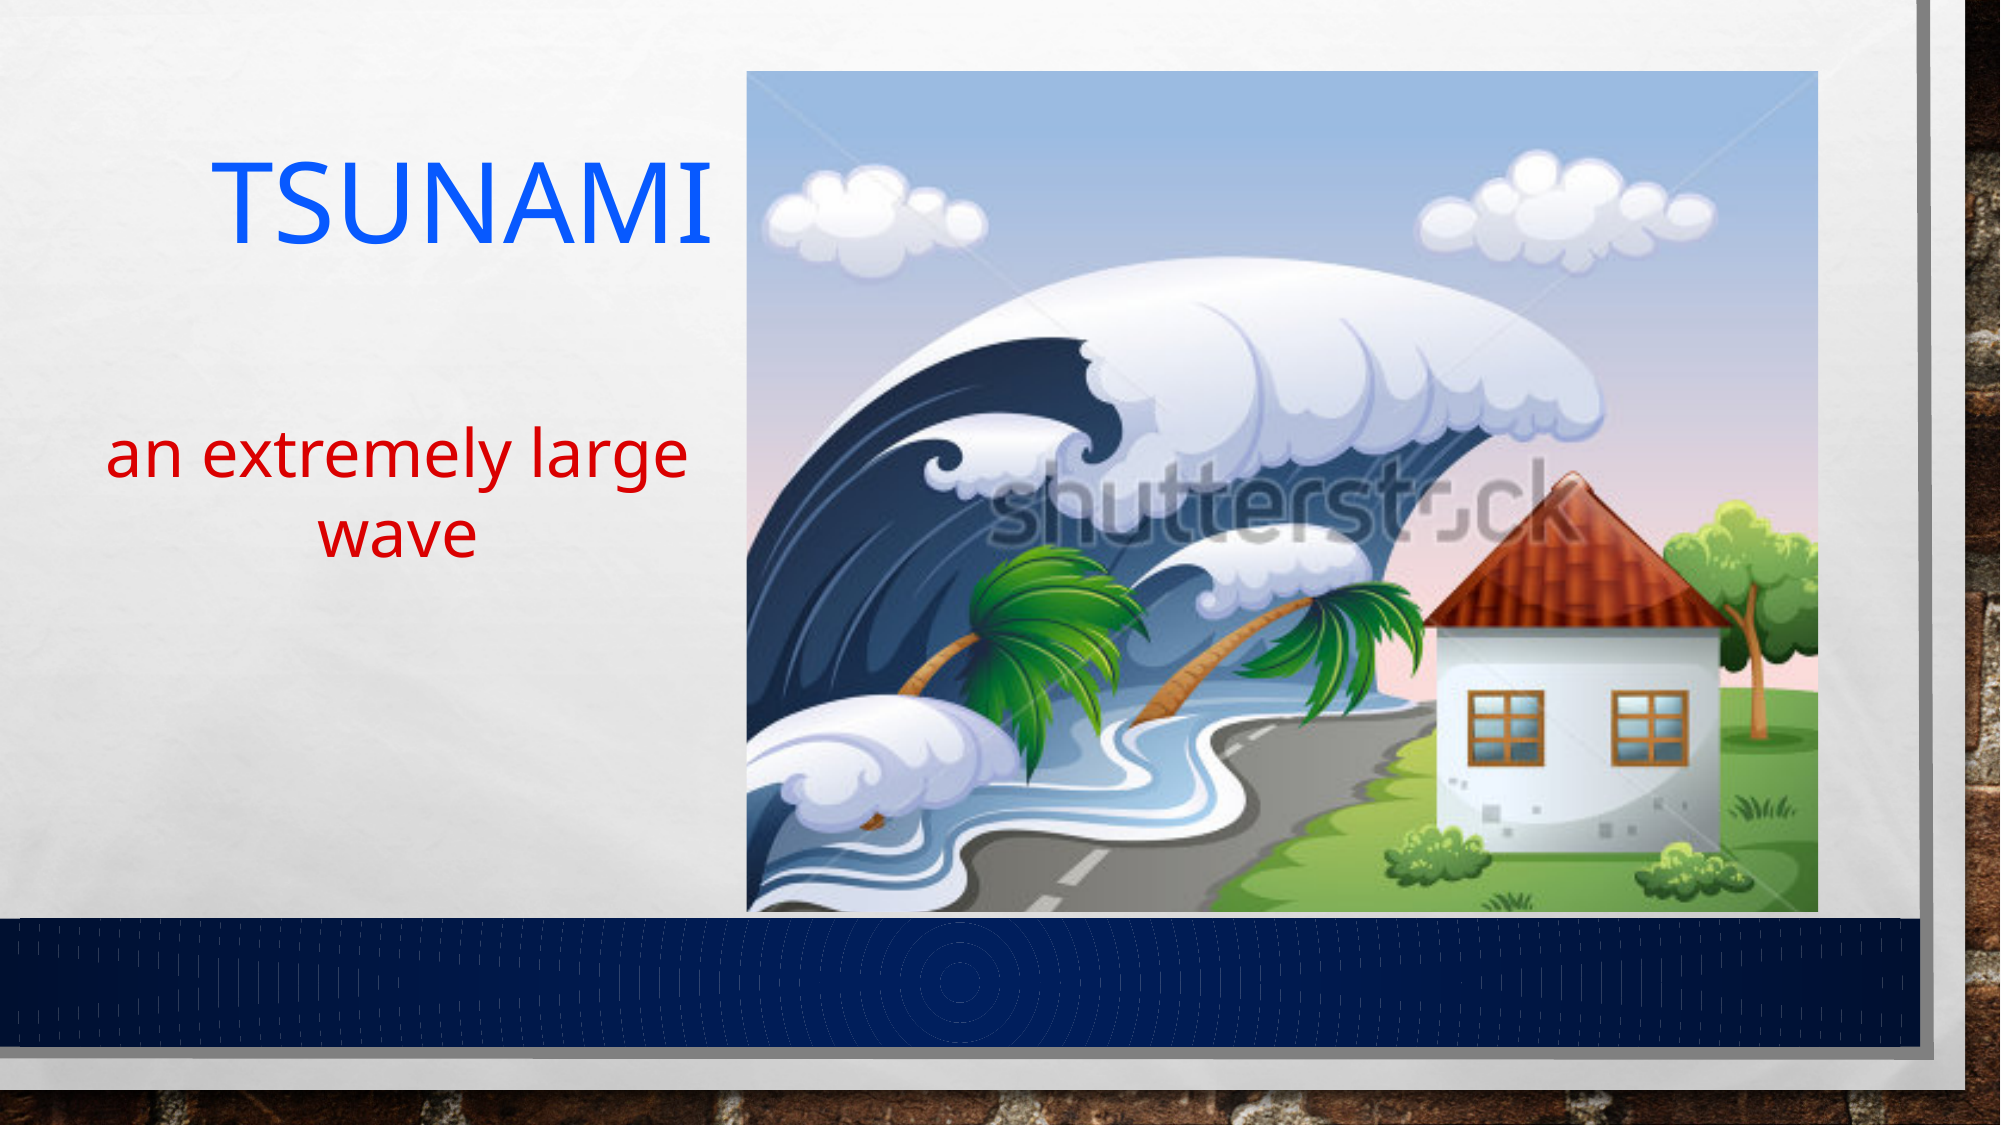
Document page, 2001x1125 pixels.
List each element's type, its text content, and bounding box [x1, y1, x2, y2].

text_box an extremely large wave [0, 403, 746, 579]
title tsunamı [195, 112, 746, 302]
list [746, 71, 1819, 913]
picture [0, 0, 2000, 1125]
